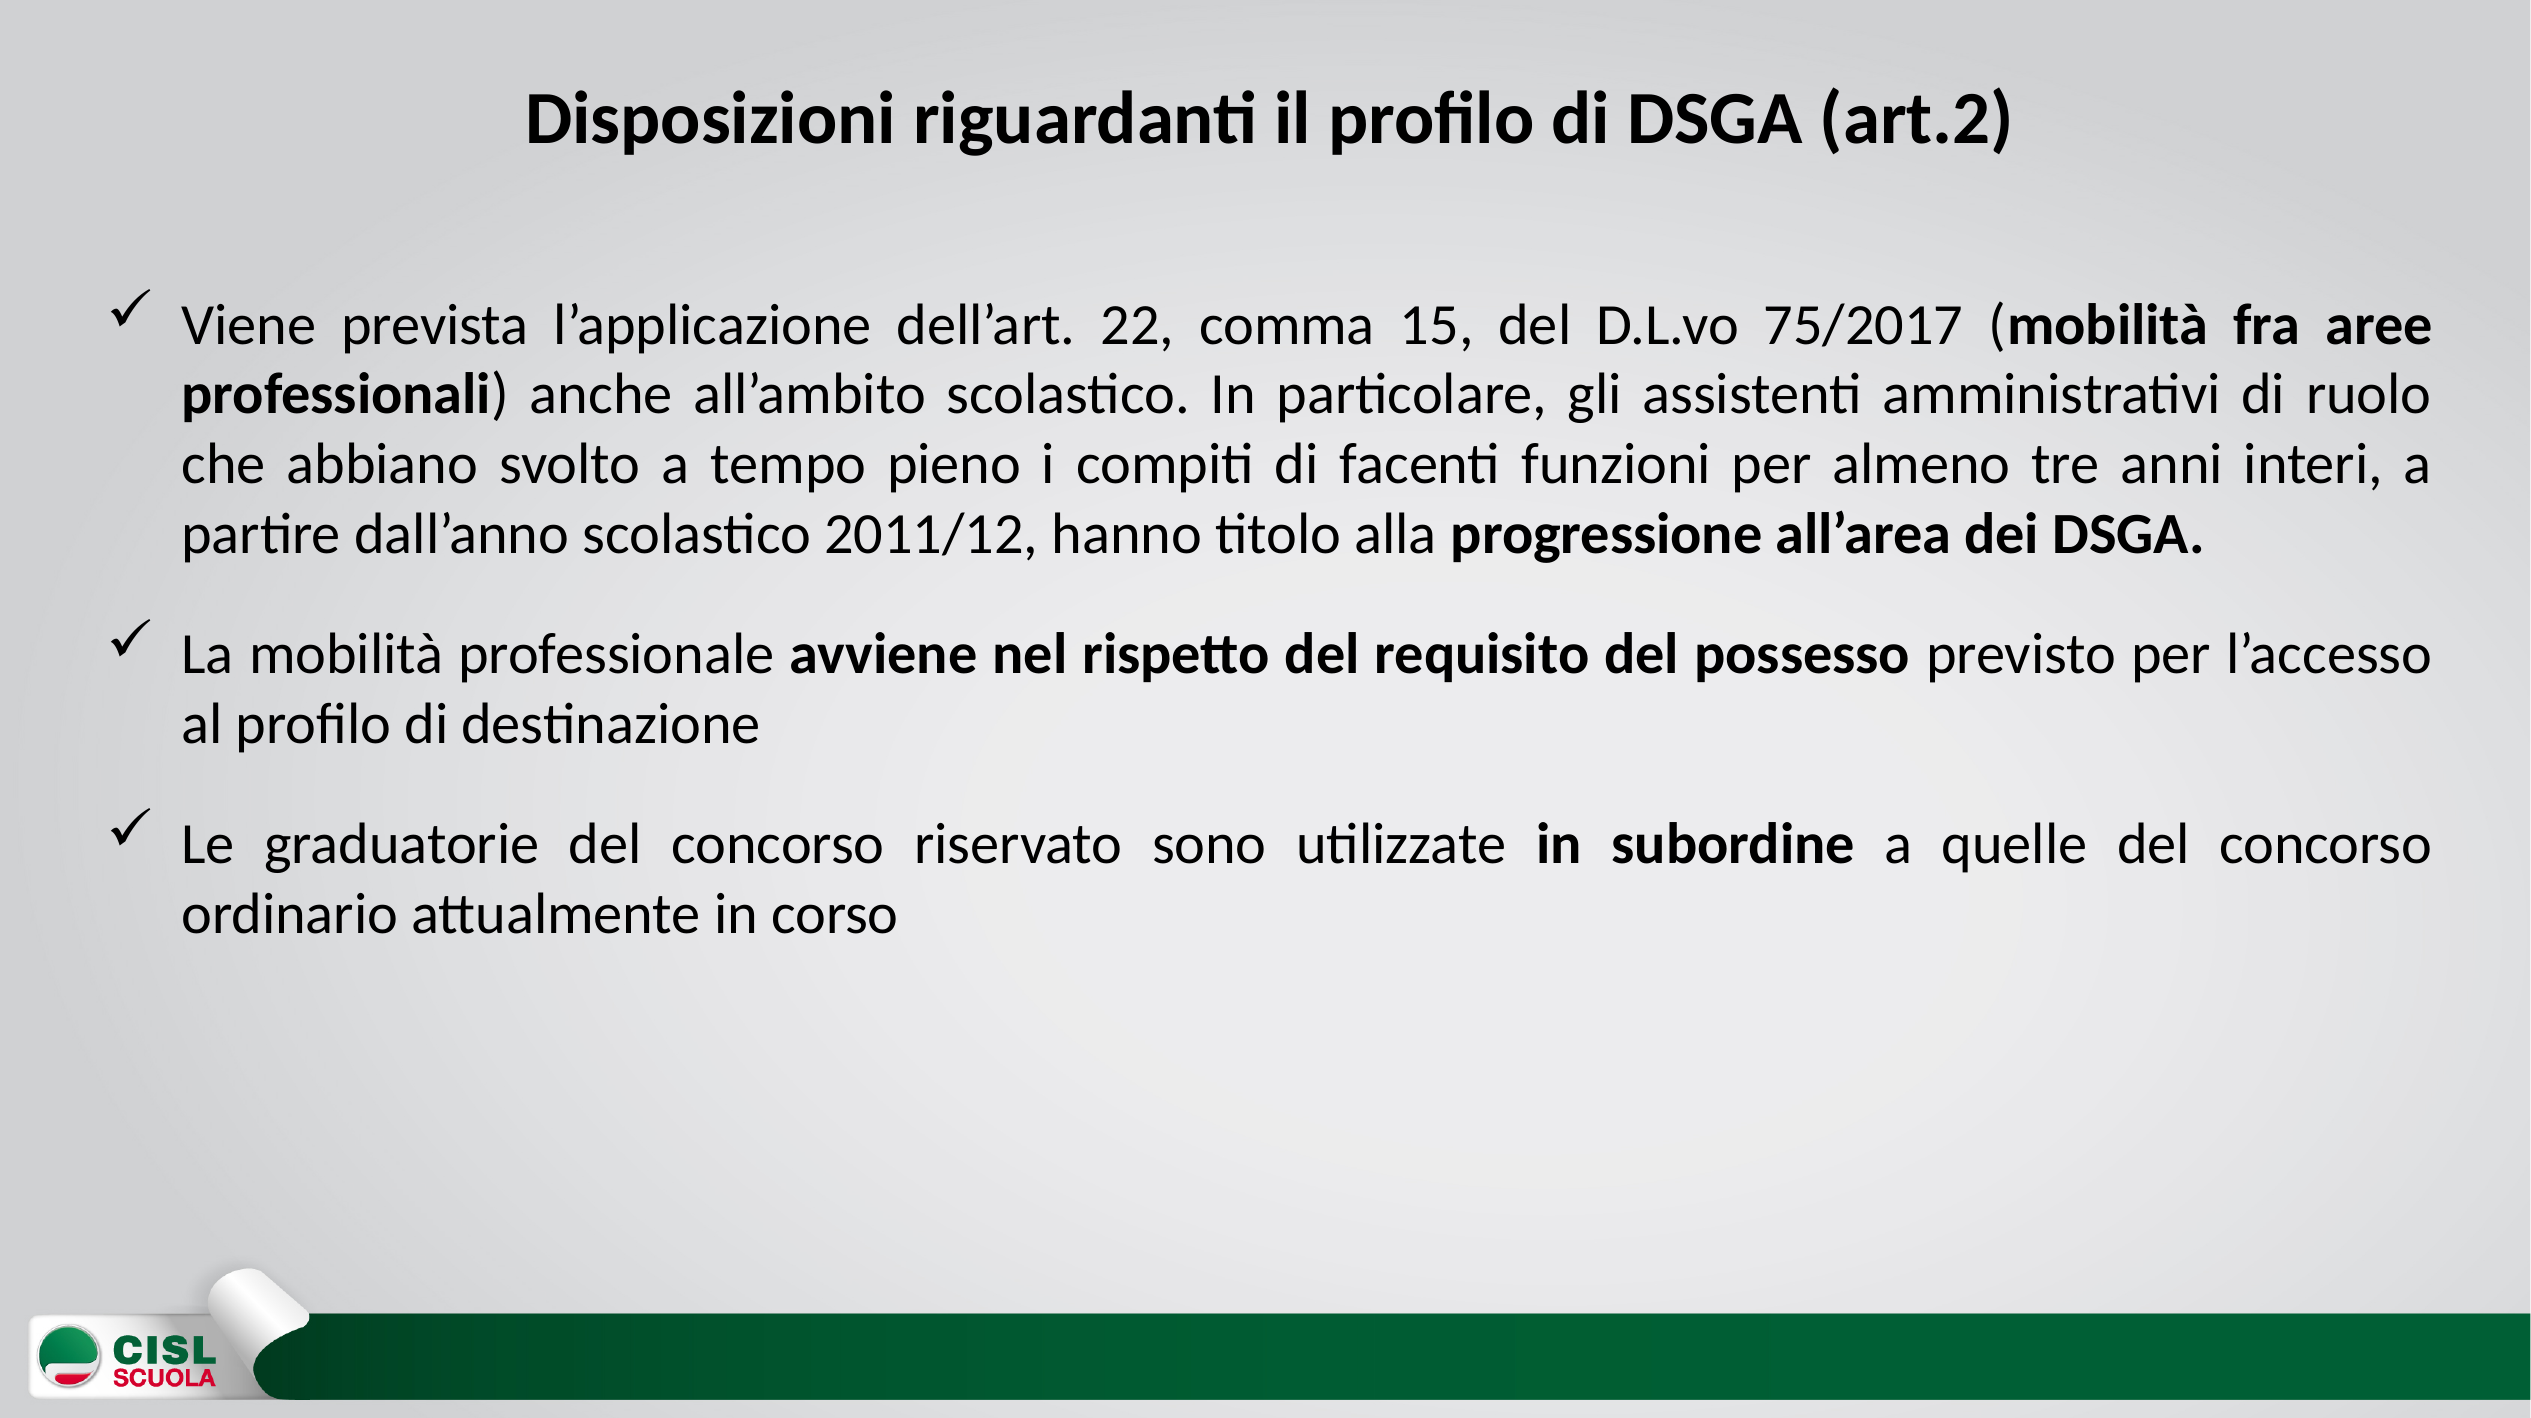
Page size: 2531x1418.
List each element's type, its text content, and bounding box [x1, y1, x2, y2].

picture [0, 0, 2531, 1418]
title Disposizioni riguardanti il profilo di DSGA (art.2) [62, 33, 2479, 195]
subtitle Viene prevista l’applicazione dell’art. 22, comma 15, del D.L.vo 75/2017 (mobilità fra aree professionali) anche all’ambito scolastico. In particolare, gli assistenti amministrativi di ruolo che abbiano svolto a tempo pieno i compiti di facenti funzioni per almeno tre anni interi, a partire dall’anno scolastico 2011/12, hanno titolo alla progressione all’area dei DSGA. La mobilità professionale avviene nel rispetto del requisito del possesso previsto per l’accesso al profilo di destinazione Le graduatorie del concorso riservato sono utilizzate in subordine a quelle del concorso ordinario attualmente in corso [83, 274, 2456, 1281]
